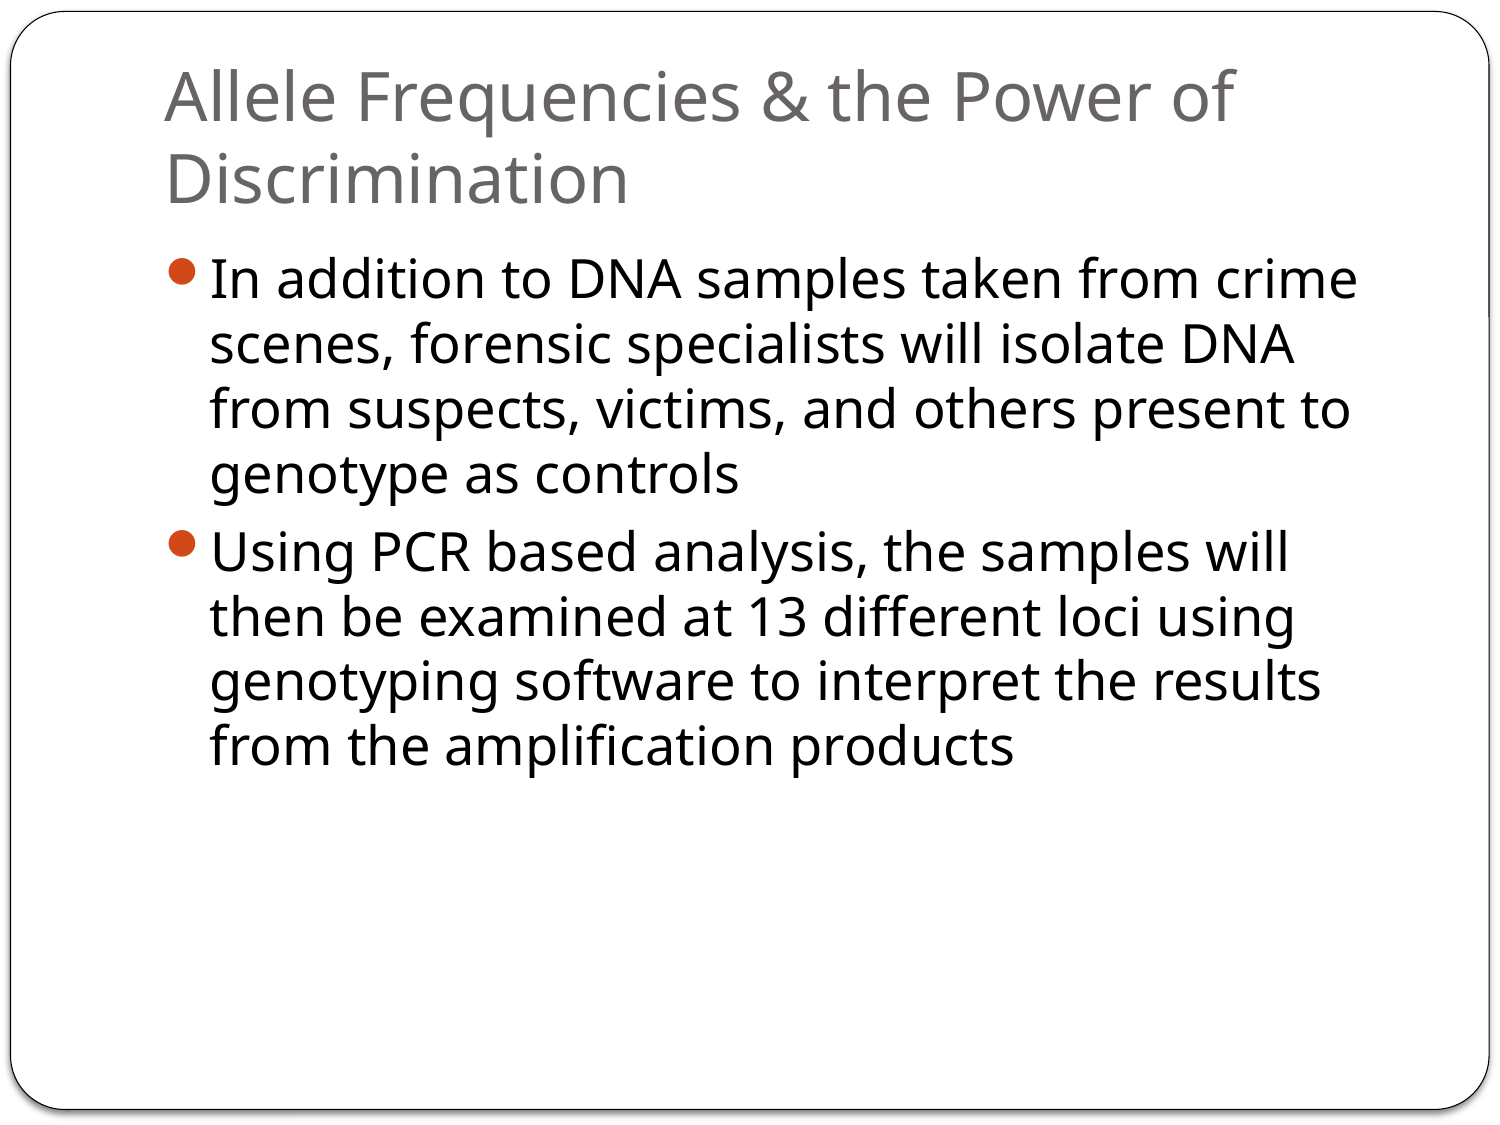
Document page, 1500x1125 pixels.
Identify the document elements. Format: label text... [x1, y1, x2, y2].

title Allele Frequencies & the Power of Discrimination [150, 45, 1425, 233]
list In addition to DNA samples taken from crime scenes, forensic specialists will isolate DNA from suspects, victims, and others present to genotype as controls Using PCR based analysis, the samples will then be examined at 13 different loci using genotyping software to interpret the results from the amplification products [150, 237, 1425, 988]
